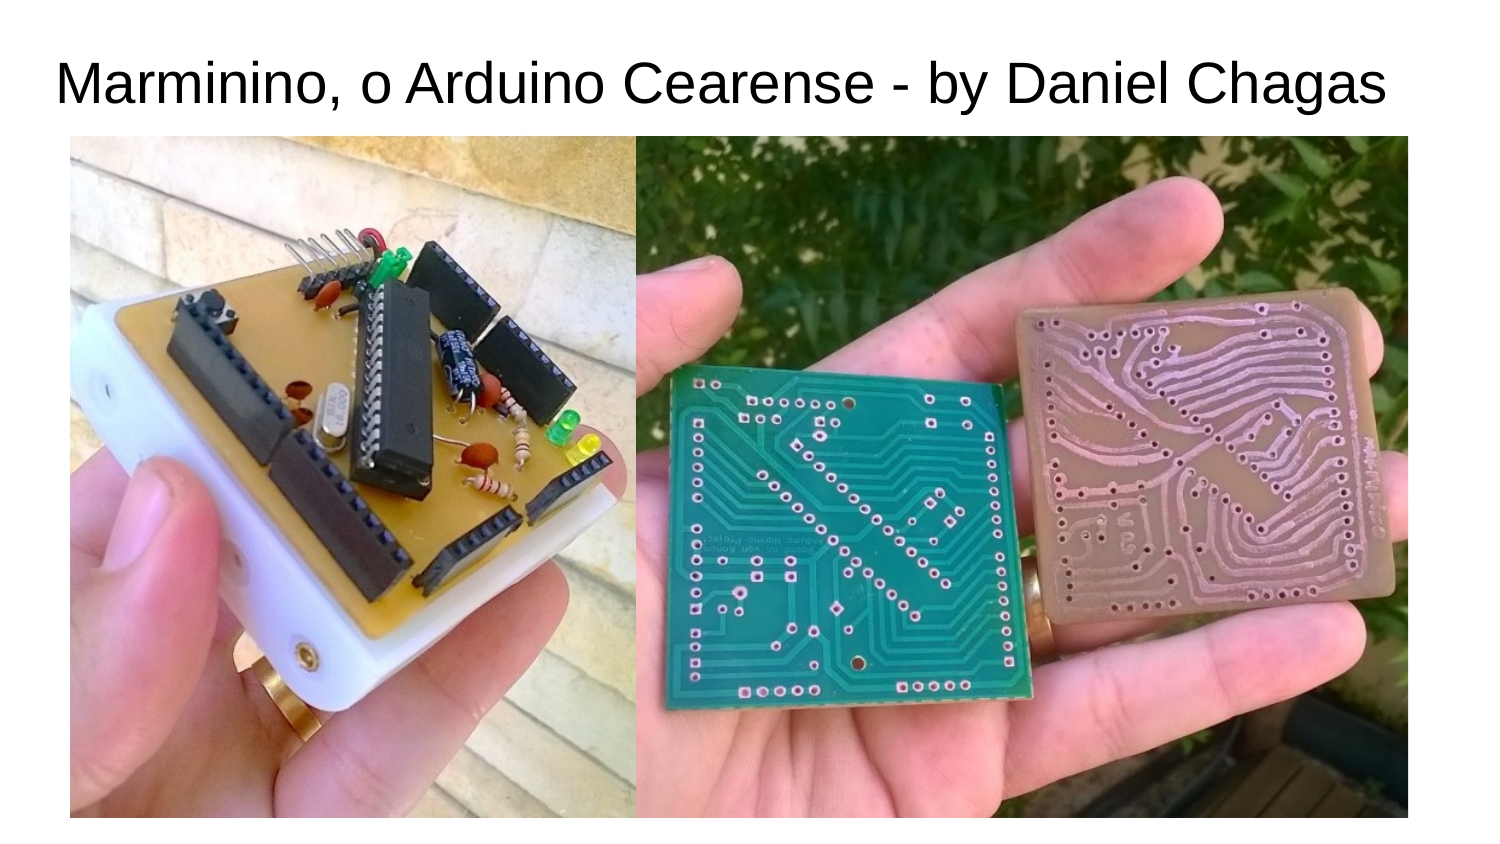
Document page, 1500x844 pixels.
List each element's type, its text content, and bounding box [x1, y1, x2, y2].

title Marminino, o Arduino Cearense - by Daniel Chagas [40, 30, 1439, 124]
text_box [70, 136, 1409, 818]
